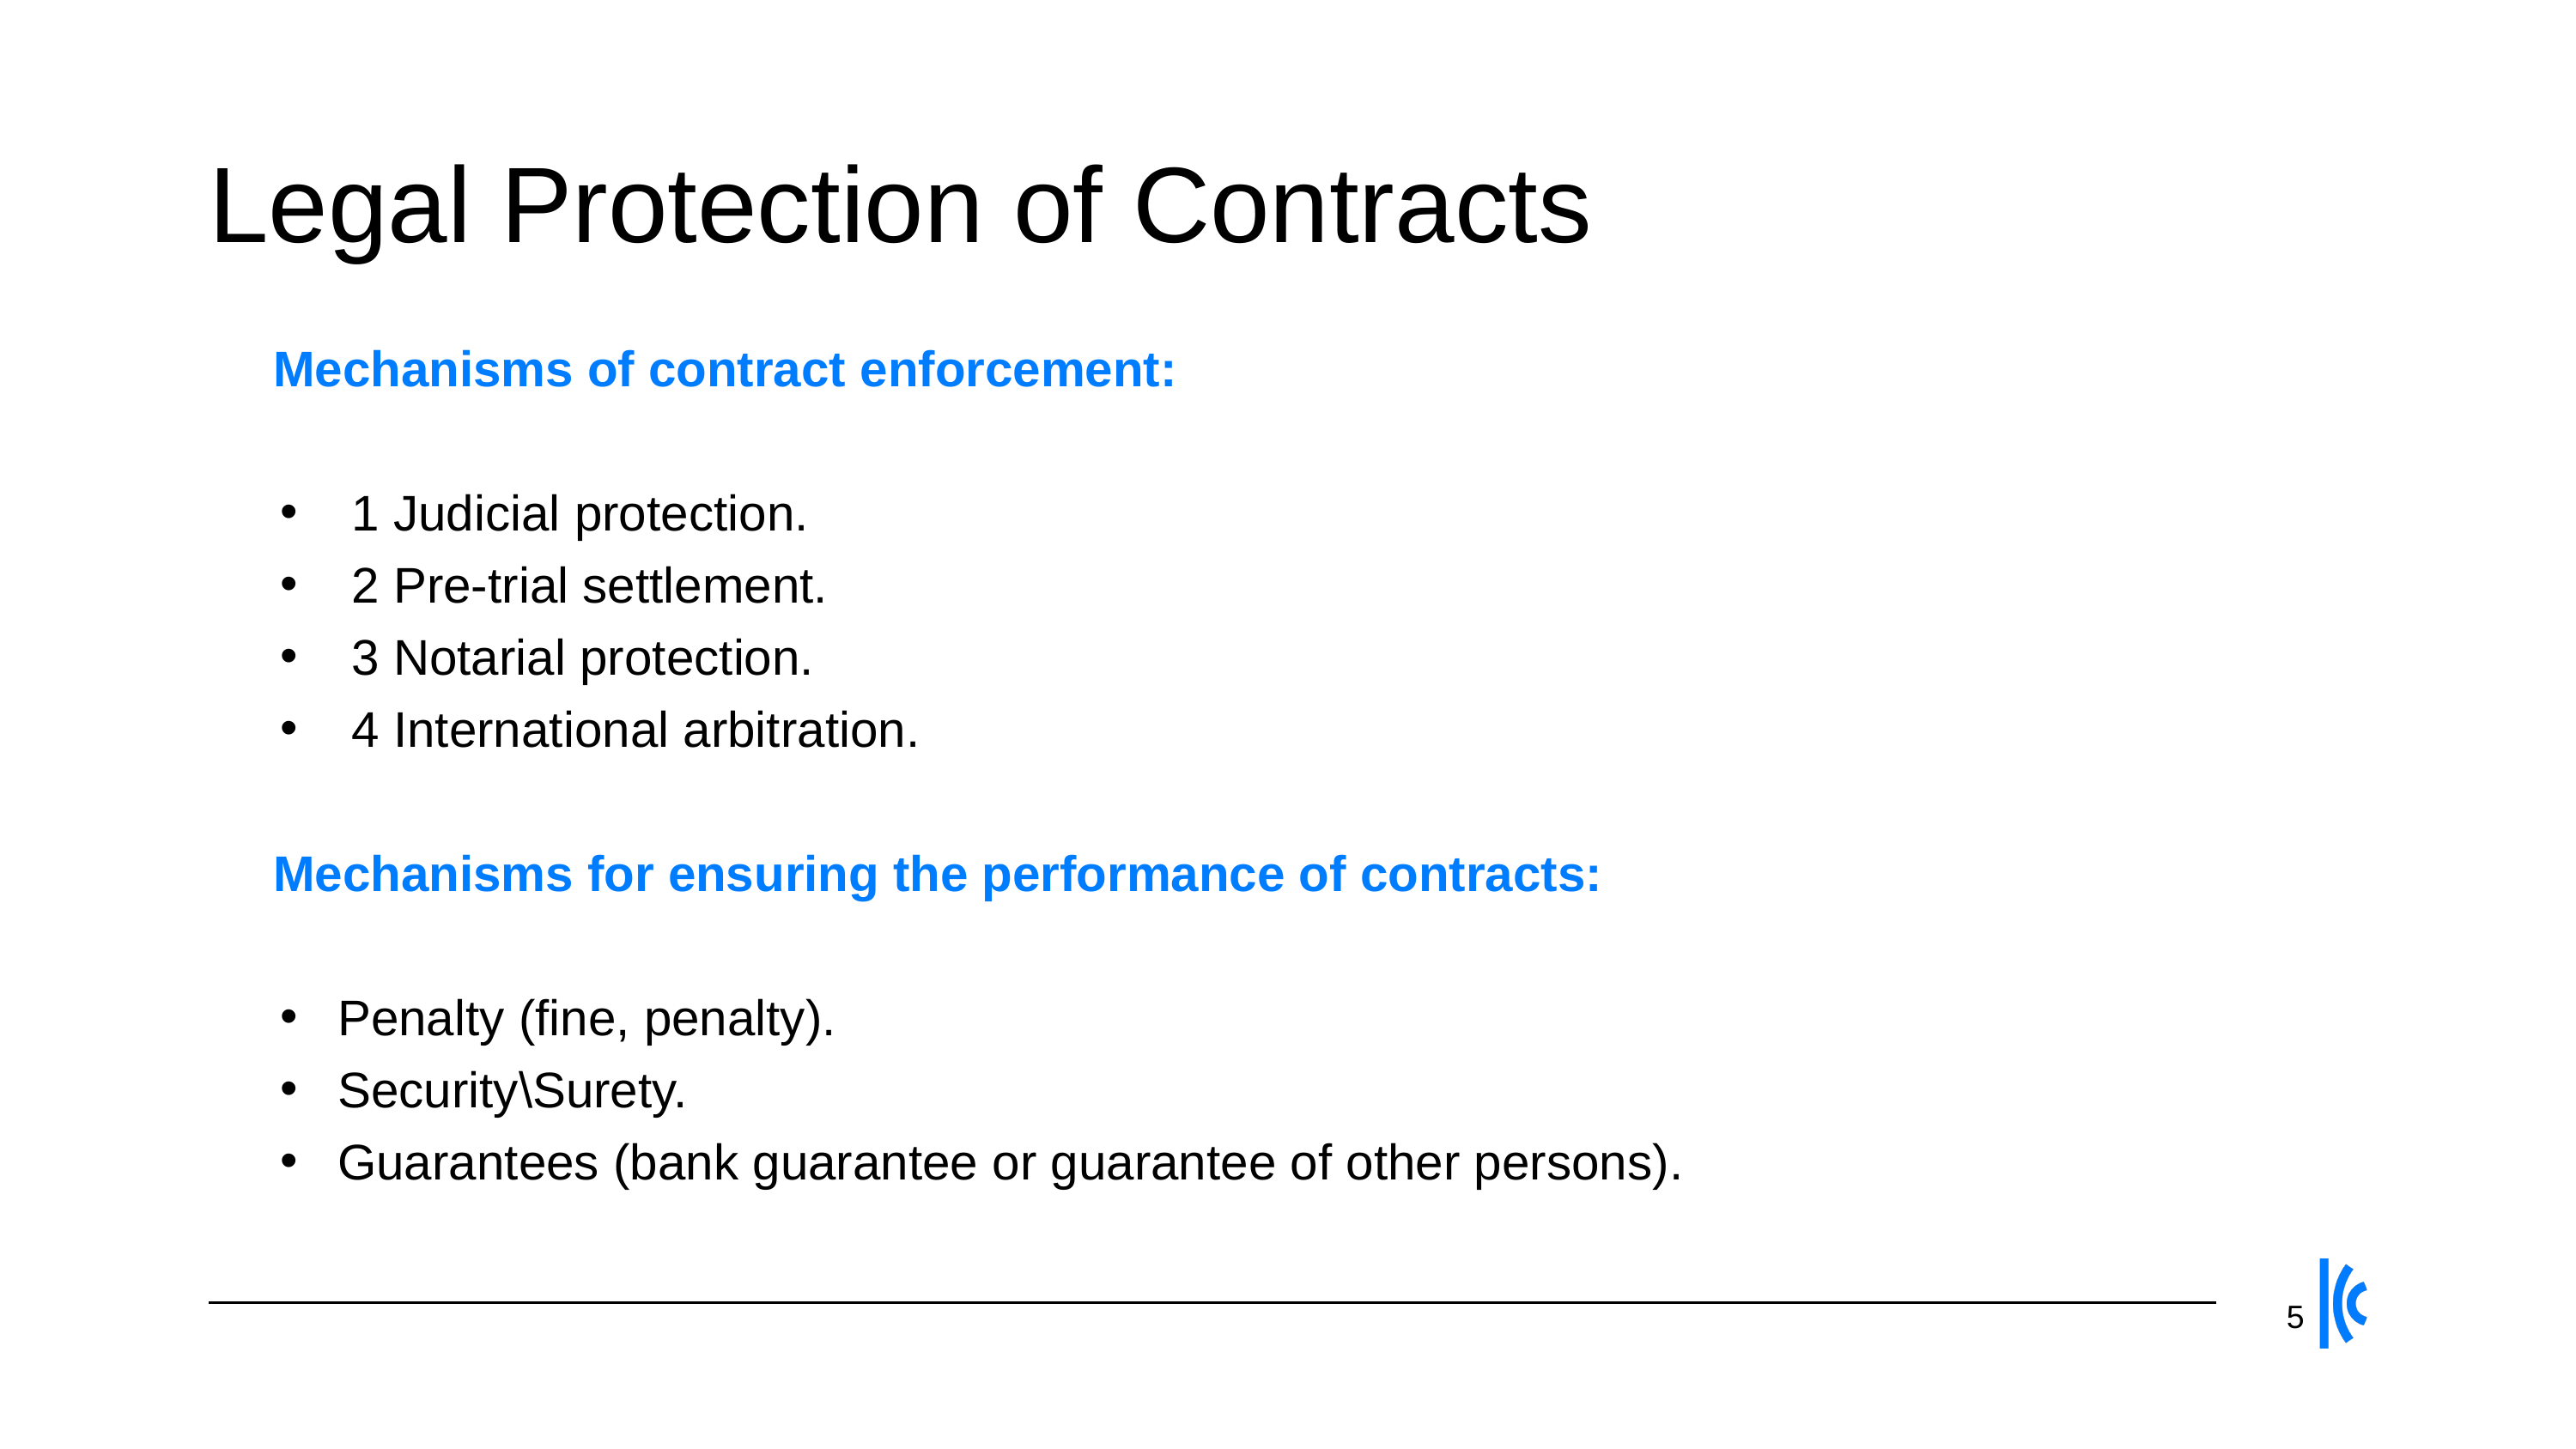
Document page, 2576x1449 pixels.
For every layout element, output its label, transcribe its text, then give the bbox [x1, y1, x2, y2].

text_box [2319, 1258, 2367, 1349]
text_box Mechanisms of contract enforcement: 1 Judicial protection. 2 Pre-trial settlement. 3 Notarial protection. 4 International arbitration. Mechanisms for ensuring the performance of contracts: Penalty (fine, penalty). Security\Surety. Guarantees (bank guarantee or guarantee of other persons). [209, 324, 2367, 1190]
text_box Legal Protection of Contracts [209, 109, 2367, 264]
text_box 5 [2253, 1280, 2305, 1335]
